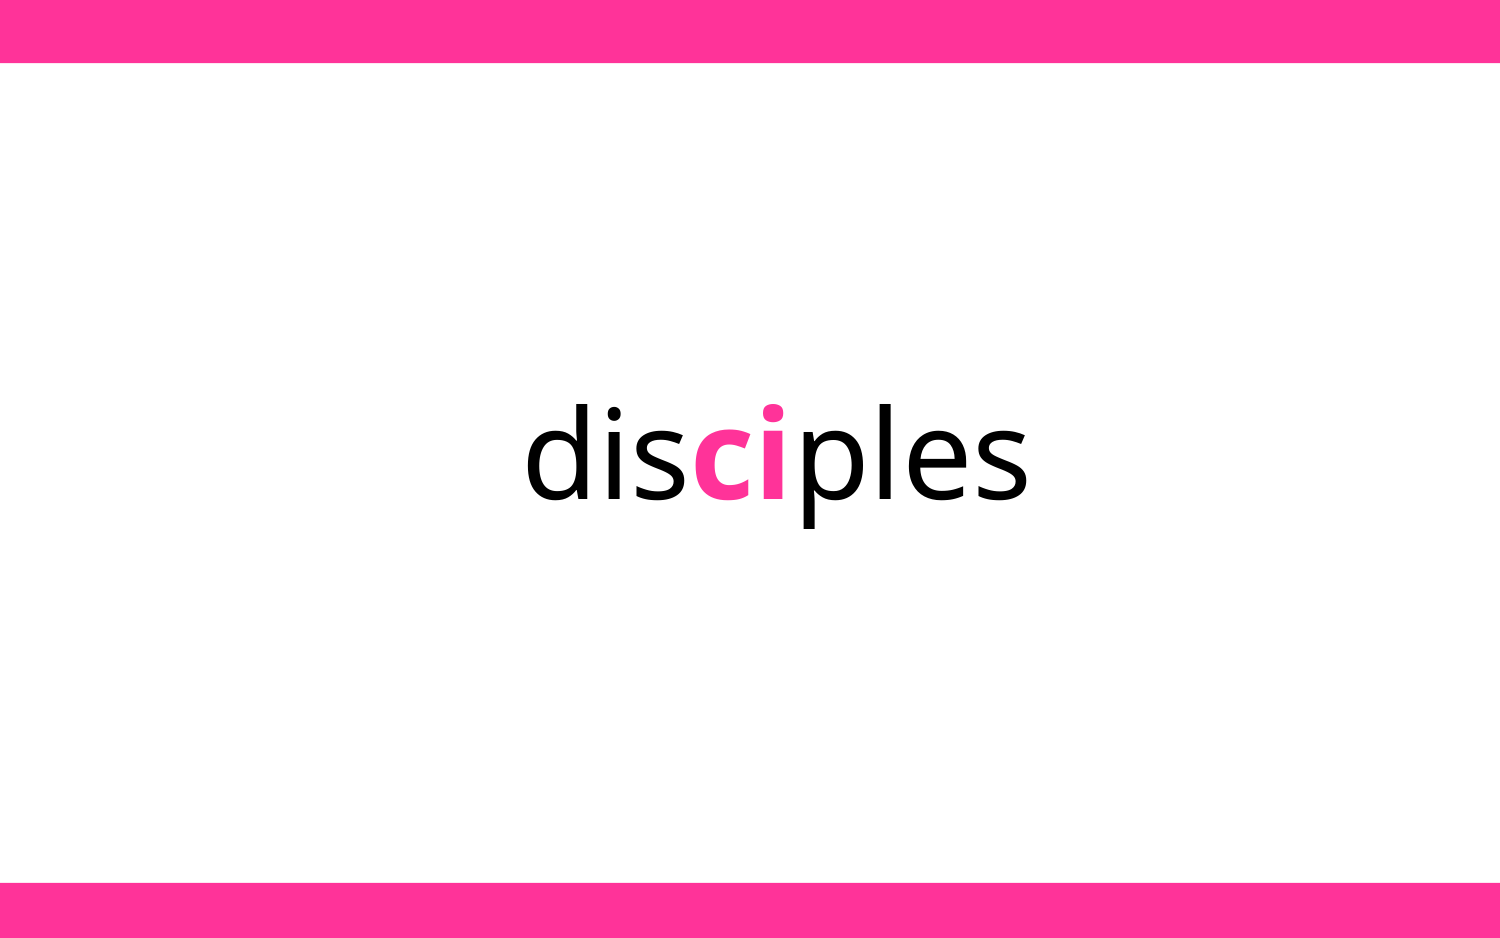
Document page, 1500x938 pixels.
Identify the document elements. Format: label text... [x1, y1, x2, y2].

text_box disciples [506, 292, 1048, 532]
text_box [0, 0, 1500, 64]
text_box [0, 882, 1500, 938]
